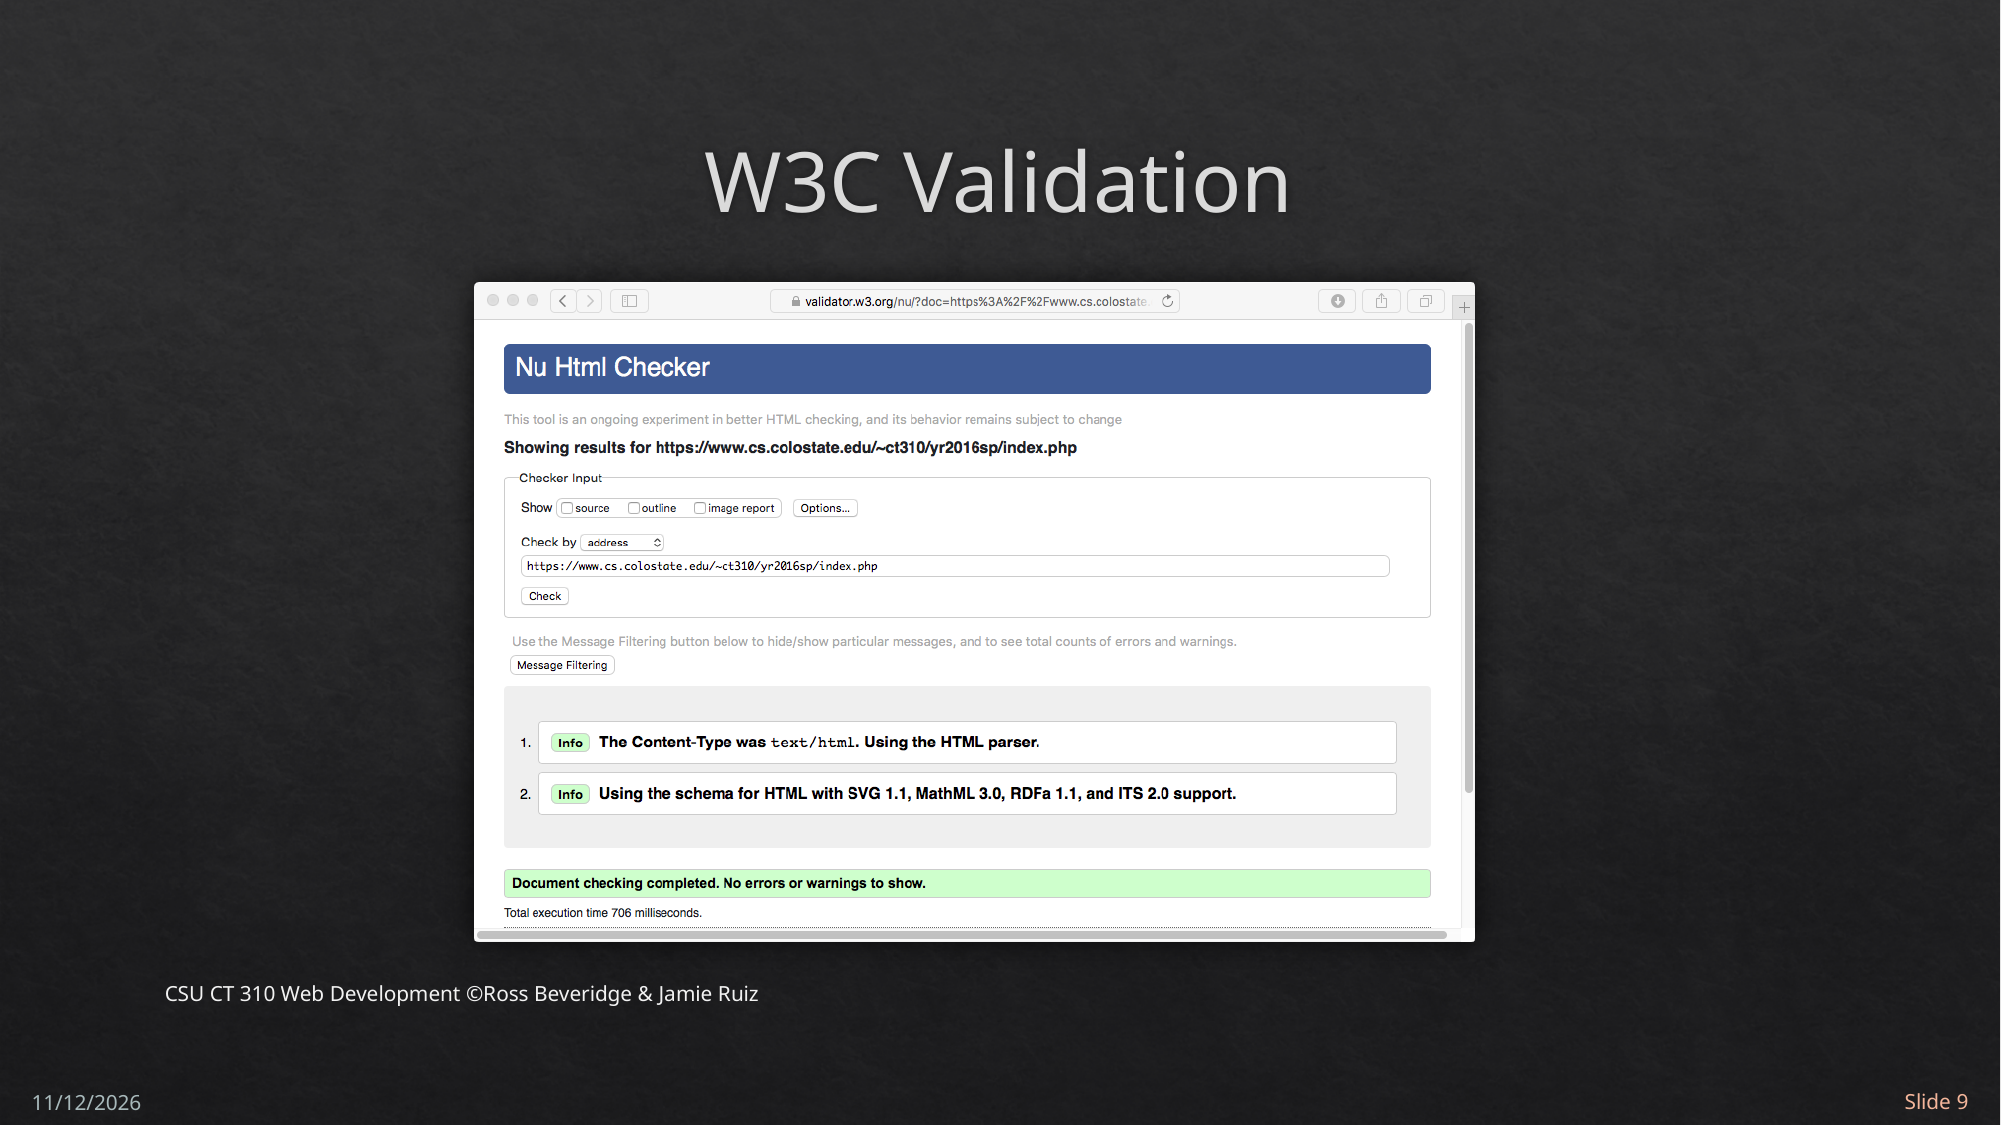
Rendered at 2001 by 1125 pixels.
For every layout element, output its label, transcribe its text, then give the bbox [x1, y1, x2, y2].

footer CSU CT 310 Web Development ©Ross Beveridge & Jamie Ruiz [149, 965, 1245, 1025]
title W3C Validation [149, 99, 1849, 260]
picture [474, 282, 1476, 942]
